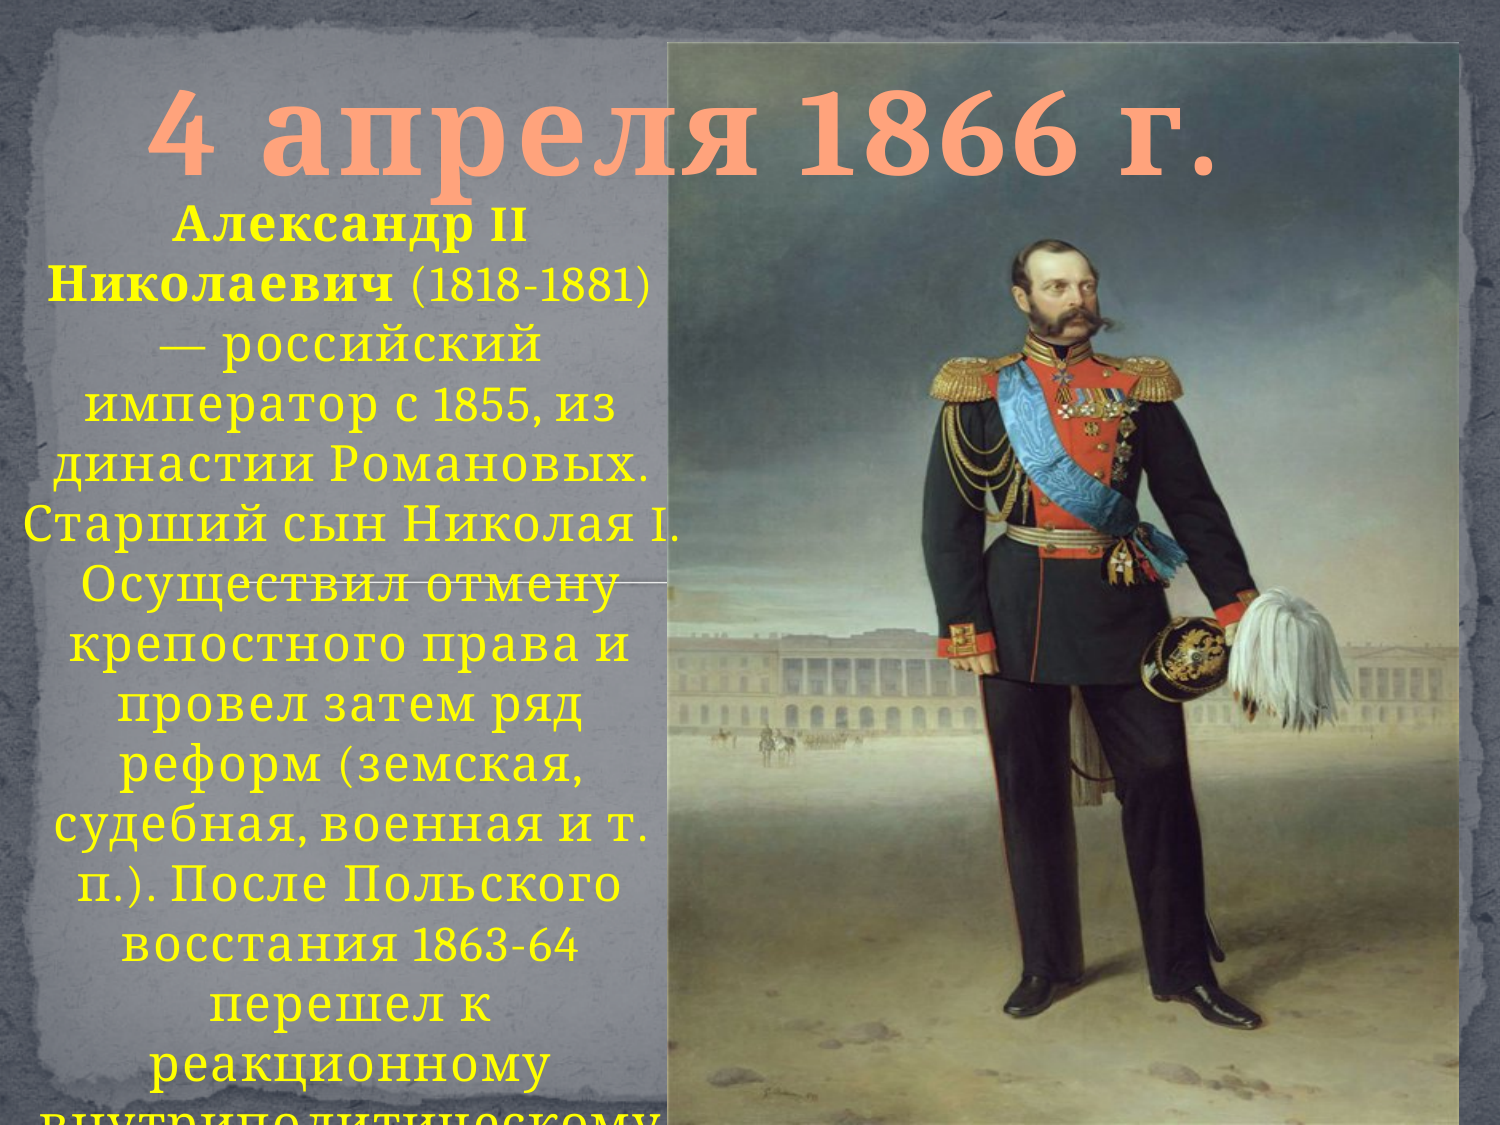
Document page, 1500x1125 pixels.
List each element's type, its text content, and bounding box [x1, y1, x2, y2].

picture [666, 42, 1460, 1125]
subtitle Александр II Николаевич (1818-1881) — российский император с 1855, из династии Романовых. Старший сын Николая I. Осуществил отмену крепостного права и провел затем ряд реформ (земская, судебная, военная и т. п.). После Польского восстания 1863-64 перешел к реакционному внутриполитическому курсу. [0, 184, 661, 1125]
text_box 4 апреля 1866 г. [133, 42, 664, 184]
